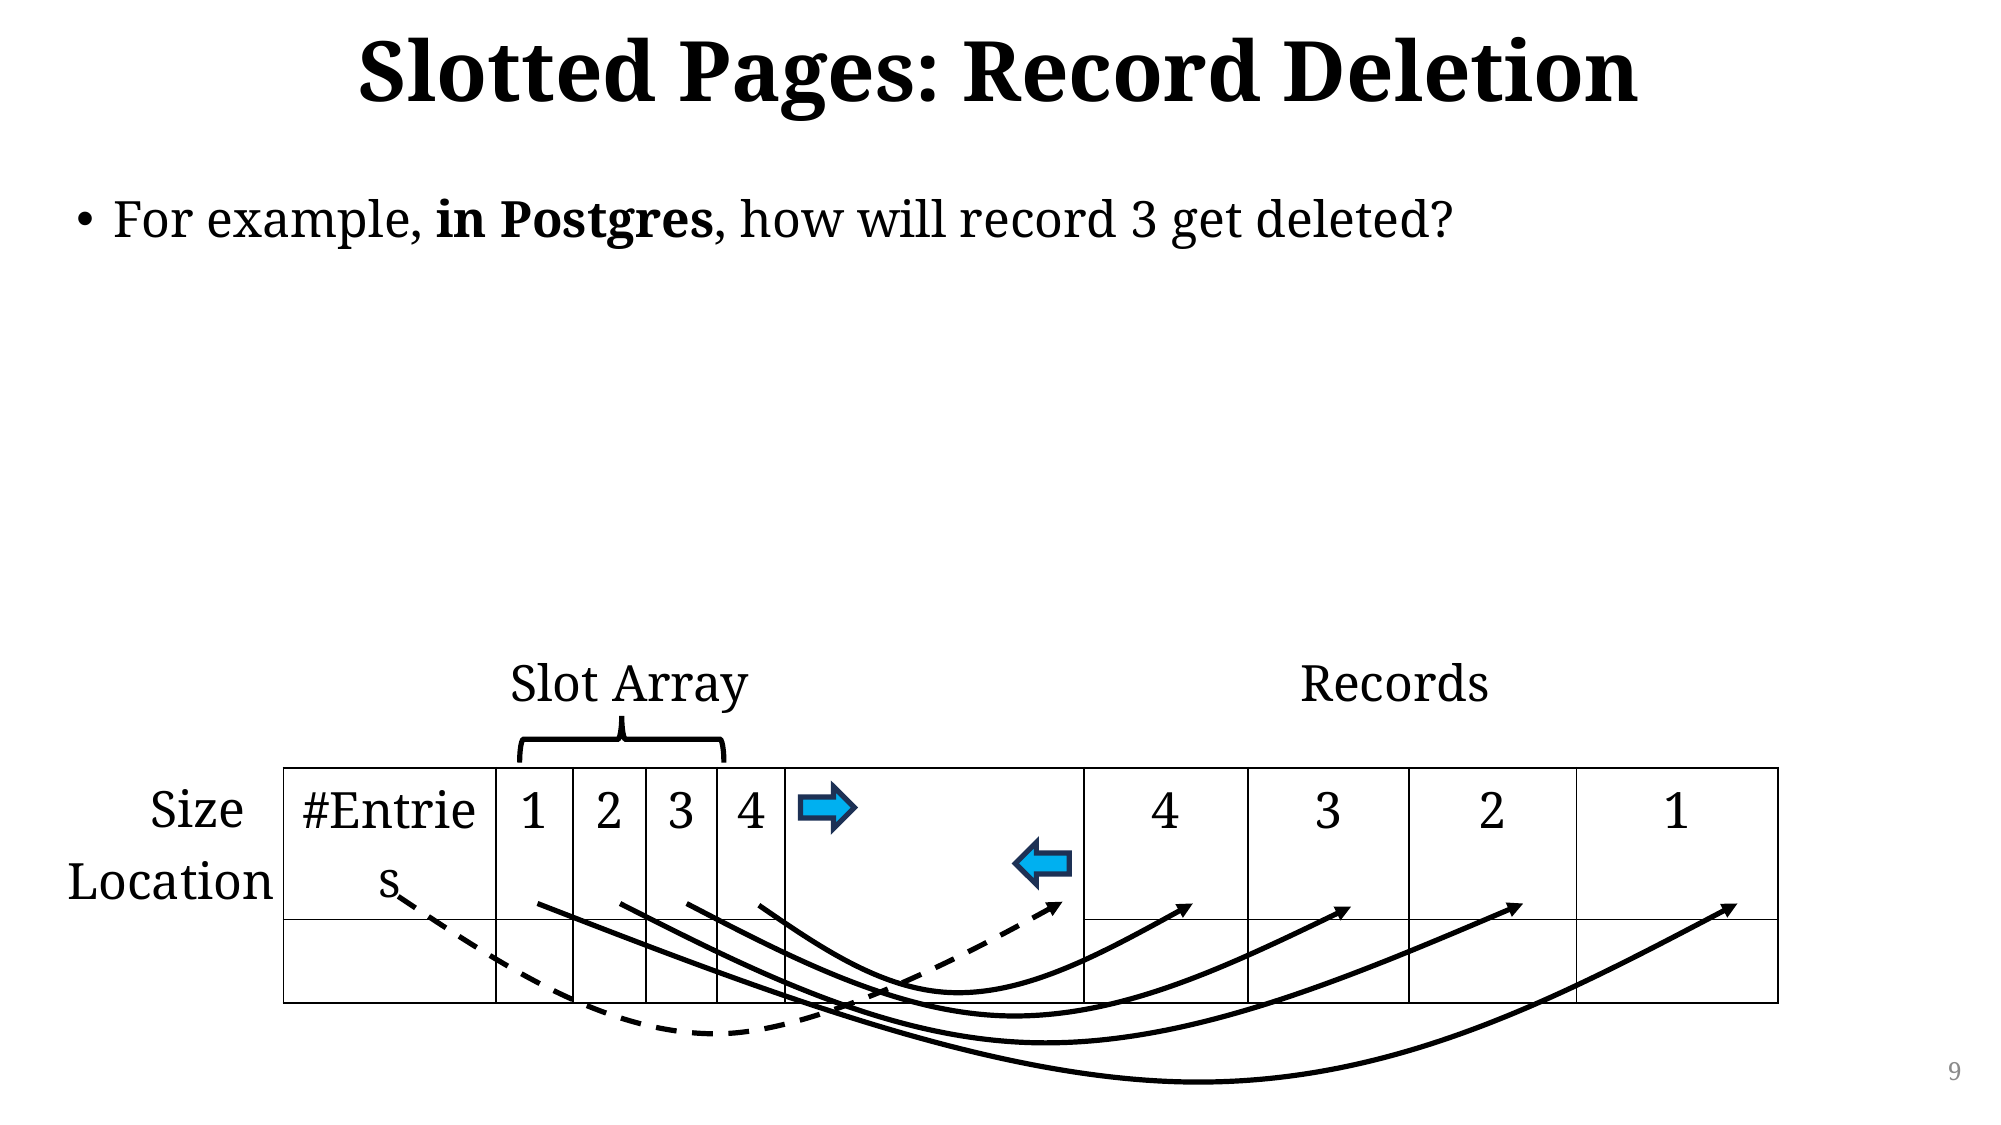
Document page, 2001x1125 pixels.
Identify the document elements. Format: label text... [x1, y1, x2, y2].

text_box [519, 715, 725, 763]
table_header 2 [574, 769, 645, 898]
table_header 3 [1249, 769, 1408, 903]
text_box [537, 902, 1738, 1084]
text_box [619, 902, 1524, 1044]
table_header #Entries [284, 769, 495, 919]
text_box [799, 784, 856, 832]
table_cell [1545, 988, 1576, 1002]
table_header [786, 769, 1083, 903]
table_cell [1577, 920, 1777, 1002]
table_cell [497, 962, 572, 1002]
text_box [397, 895, 1063, 1035]
table_header 1 [497, 769, 572, 897]
list For example, in Postgres, how will record 3 get deleted? [61, 186, 2000, 994]
text_box [758, 903, 1193, 994]
text_box Records [1285, 643, 1505, 719]
table_header 4 [718, 769, 784, 899]
text_box Slotted Pages: Record Deletion [137, 0, 1863, 149]
table_header 3 [647, 769, 716, 898]
table_header 4 [1085, 769, 1247, 903]
text_box [1013, 839, 1071, 887]
slide_number 9 [1526, 1042, 1977, 1103]
table_header 1 [1577, 769, 1777, 919]
table_cell [284, 920, 495, 1002]
text_box Size [135, 769, 261, 841]
table_header 2 [1410, 769, 1576, 903]
text_box Location [52, 841, 290, 917]
text_box Slot Array [495, 643, 764, 719]
